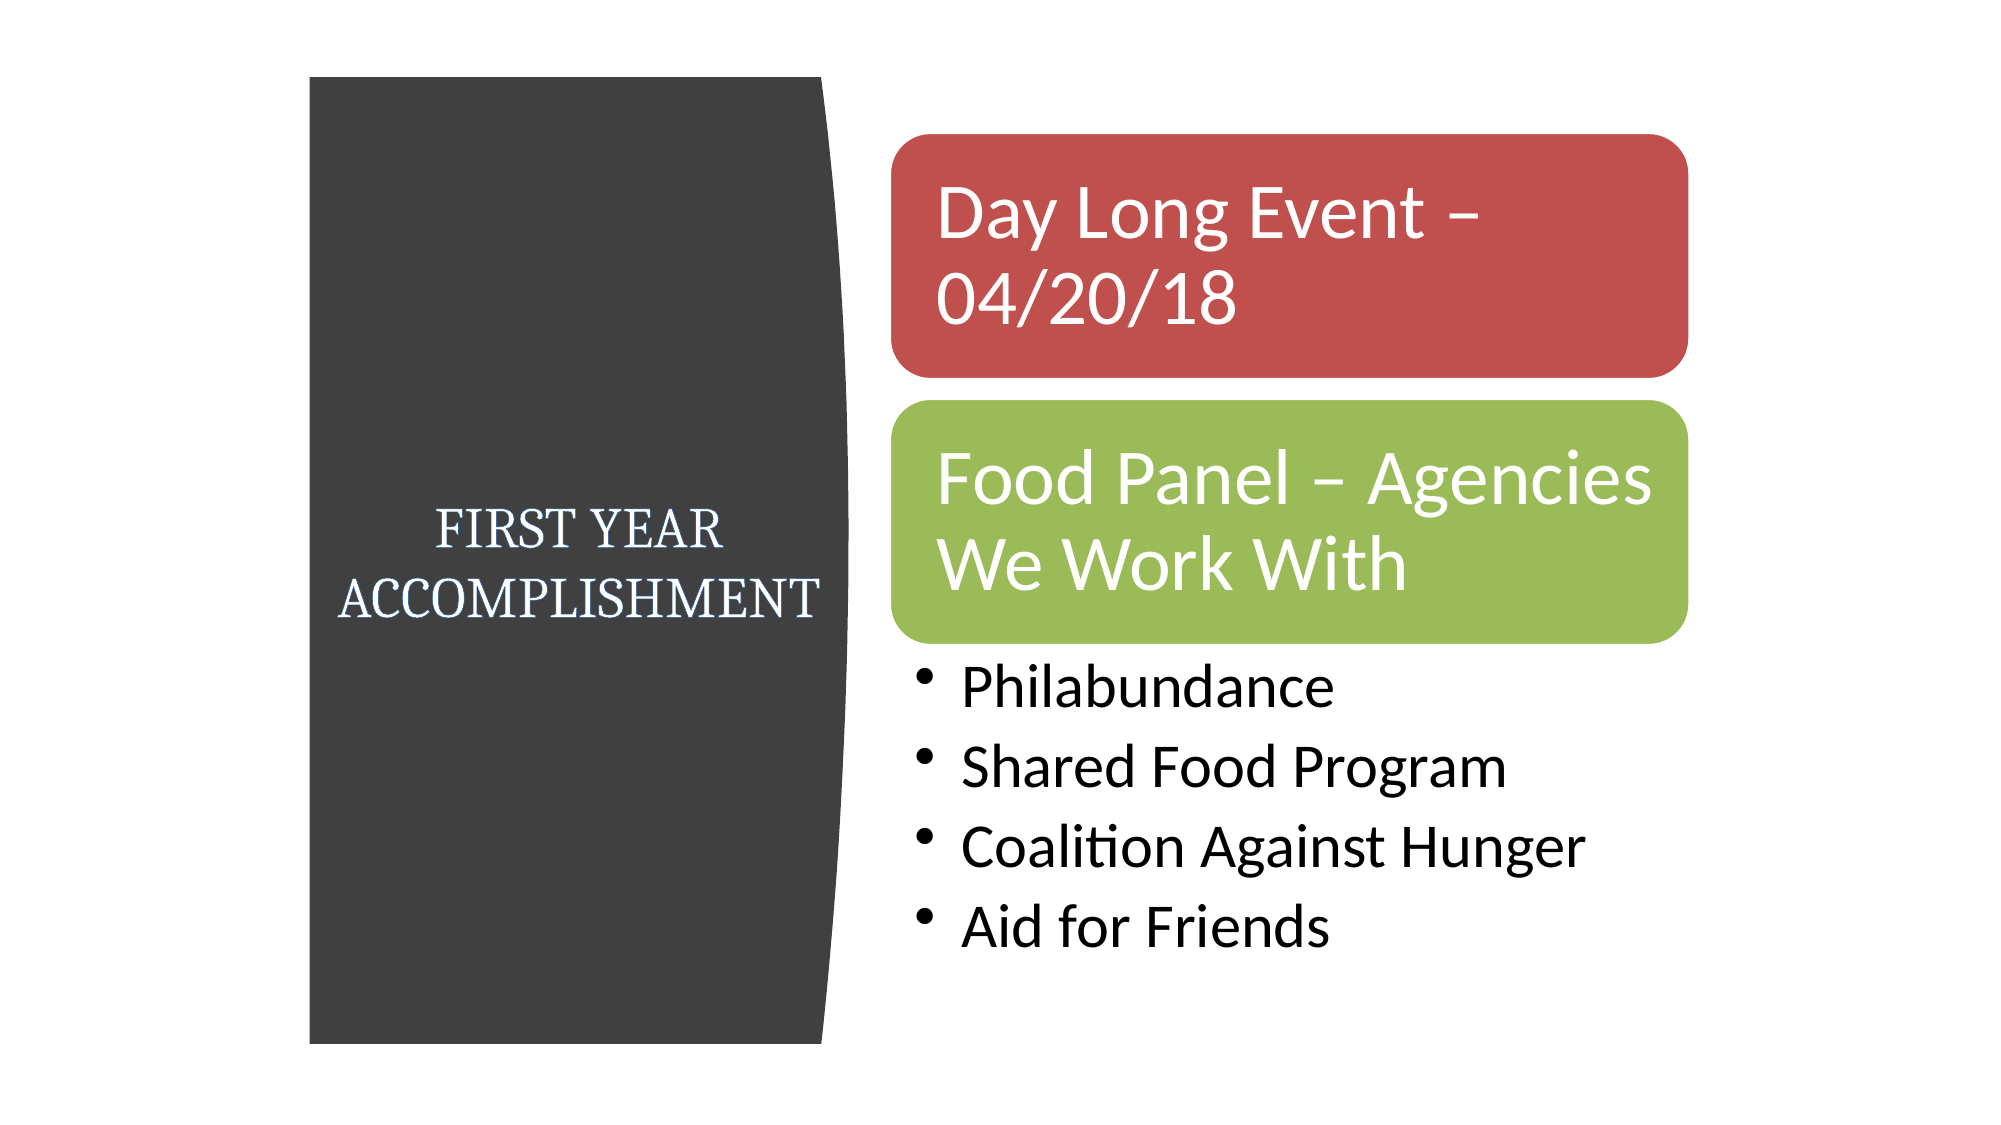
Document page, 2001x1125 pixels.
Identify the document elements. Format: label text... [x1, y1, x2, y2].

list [888, 76, 1691, 1043]
title FIRST YEAR ACCOMPLISHMENT [309, 166, 849, 953]
text_box [307, 75, 834, 1046]
